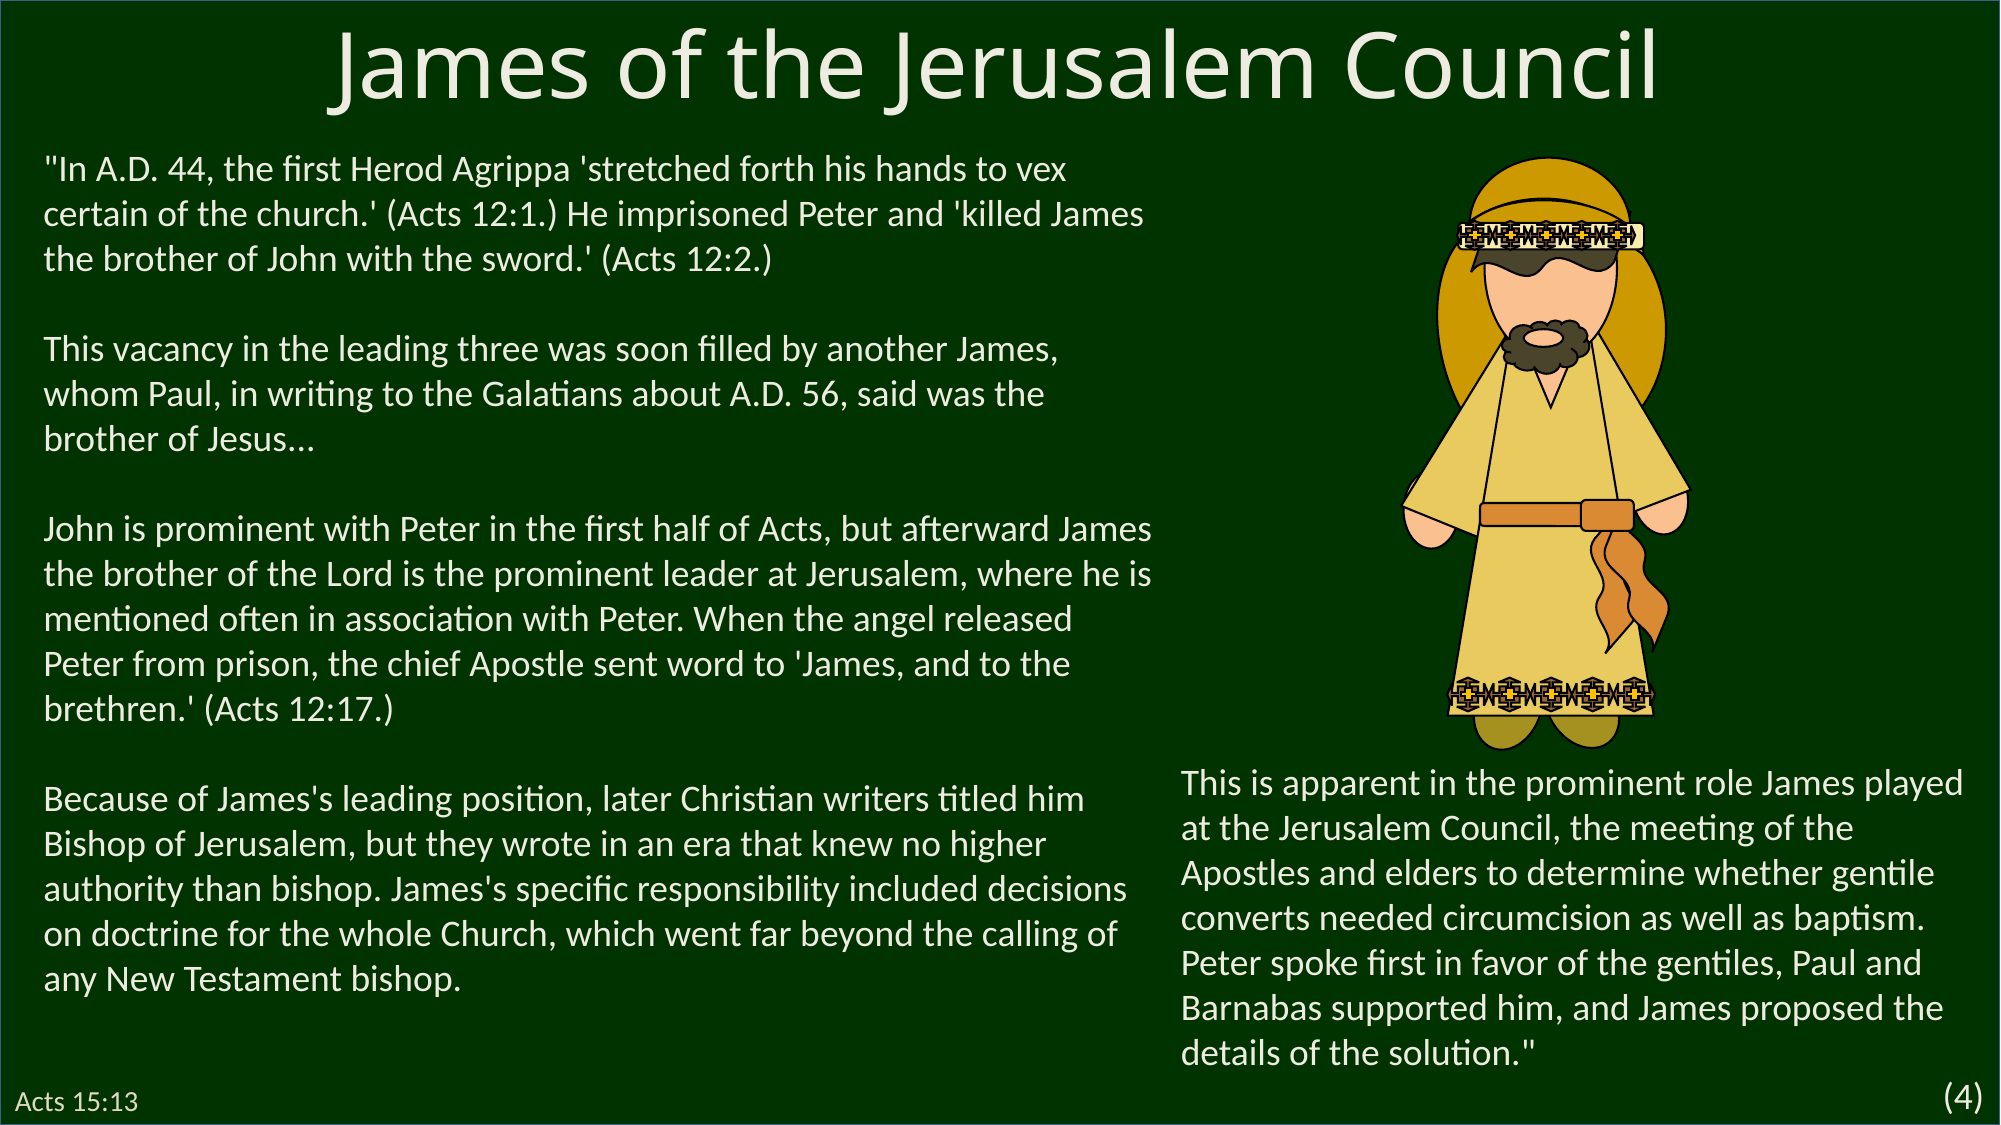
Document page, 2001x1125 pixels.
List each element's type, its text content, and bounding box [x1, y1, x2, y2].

text_box This is apparent in the prominent role James played at the Jerusalem Council, the meeting of the Apostles and elders to determine whether gentile converts needed circumcision as well as baptism. Peter spoke first in favor of the gentiles, Paul and Barnabas supported him, and James proposed the details of the solution." [1166, 750, 2000, 1081]
text_box James of the Jerusalem Council [223, 0, 1774, 125]
text_box Acts 15:13 [0, 1074, 1013, 1125]
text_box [1403, 157, 1688, 752]
text_box (4) [1928, 1064, 2000, 1125]
text_box "In A.D. 44, the first Herod Agrippa 'stretched forth his hands to vex certain of the church.' (Acts 12:1.) He imprisoned Peter and 'killed James the brother of John with the sword.' (Acts 12:2.) This vacancy in the leading three was soon filled by another James, whom Paul, in writing to the Galatians about A.D. 56, said was the brother of Jesus... John is prominent with Peter in the first half of Acts, but afterward James the brother of the Lord is the prominent leader at Jerusalem, where he is mentioned often in association with Peter. When the angel released Peter from prison, the chief Apostle sent word to 'James, and to the brethren.' (Acts 12:17.) Because of James's leading position, later Christian writers titled him Bishop of Jerusalem, but they wrote in an era that knew no higher authority than bishop. James's specific responsibility included decisions on doctrine for the whole Church, which went far beyond the calling of any New Testament bishop. [28, 136, 1172, 1007]
text_box [0, 0, 2000, 1125]
